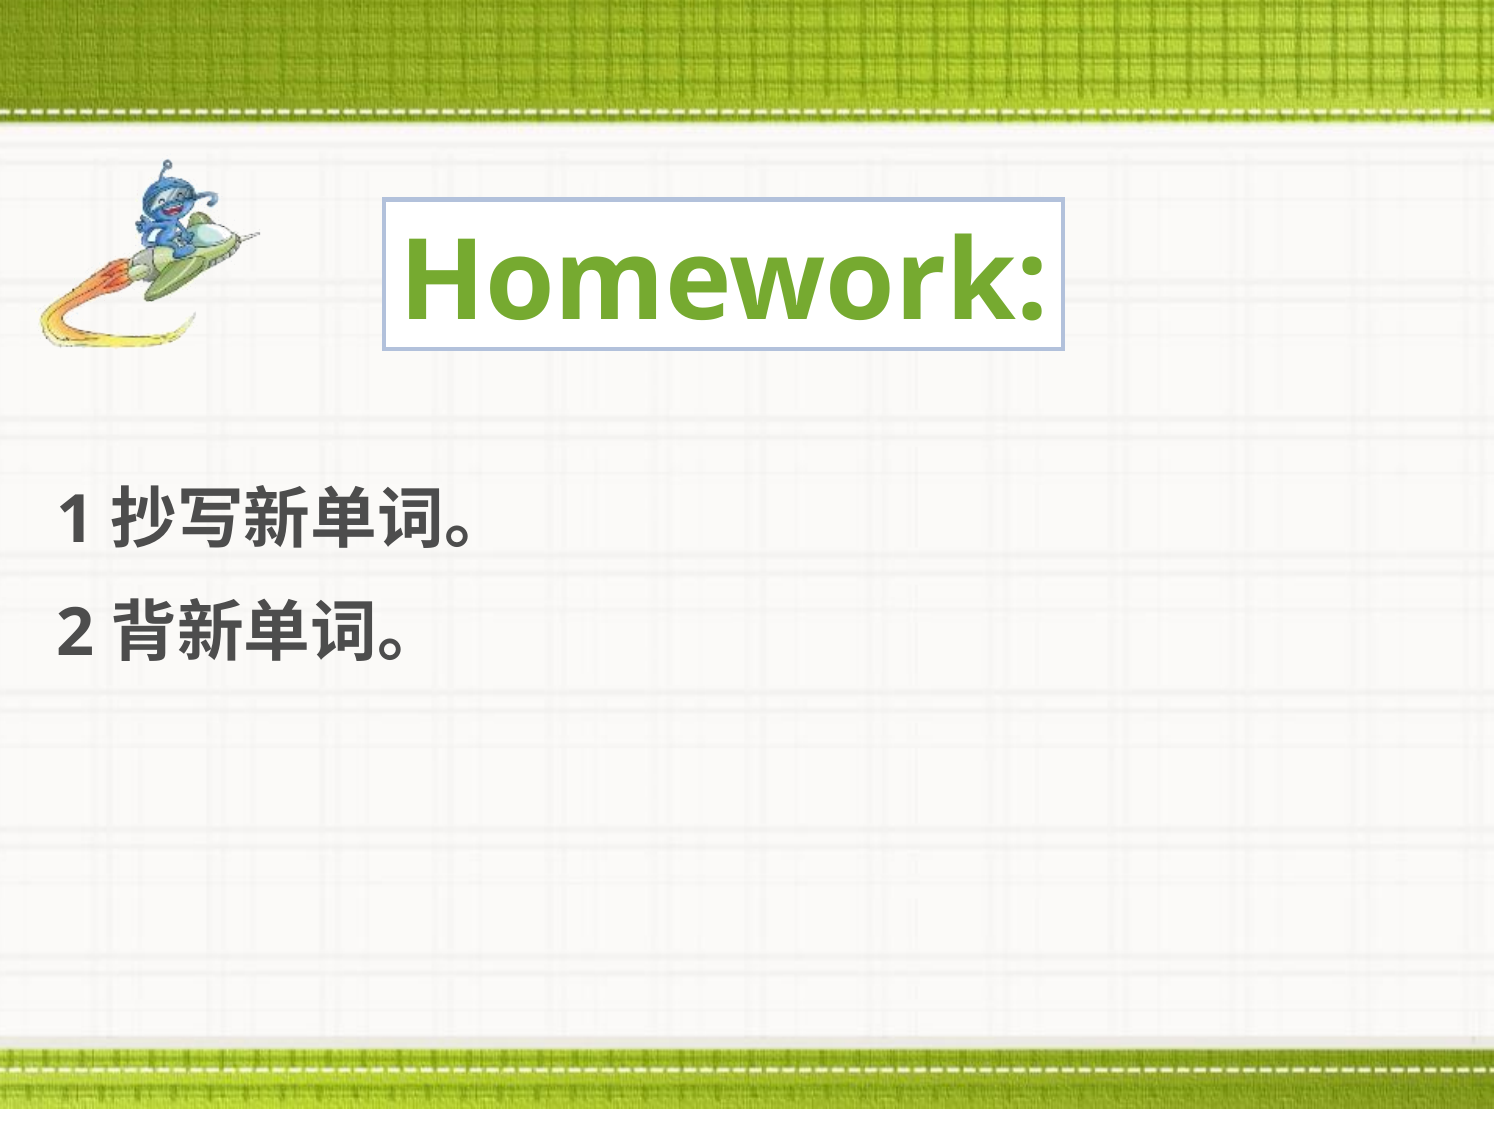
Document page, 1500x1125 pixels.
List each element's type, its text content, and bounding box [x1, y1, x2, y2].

text_box Homework: [384, 199, 1064, 350]
text_box 1抄写新单词。 2背新单词。 [41, 467, 1483, 676]
picture [0, 0, 1494, 1109]
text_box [34, 152, 270, 352]
